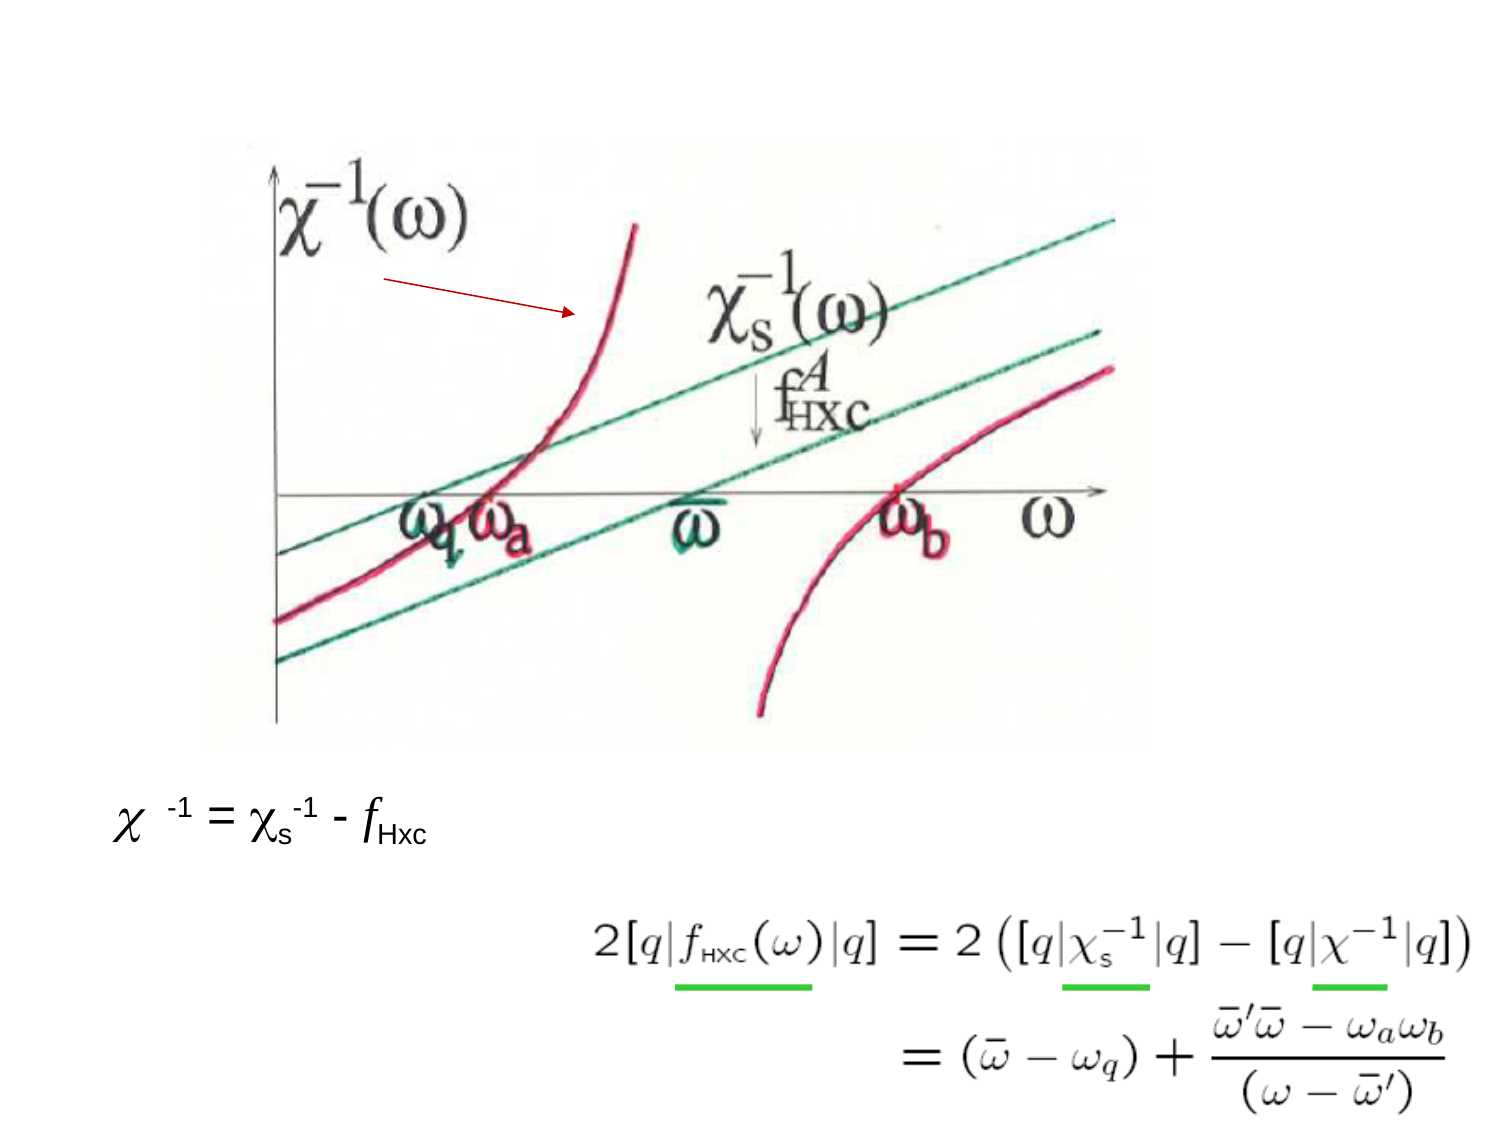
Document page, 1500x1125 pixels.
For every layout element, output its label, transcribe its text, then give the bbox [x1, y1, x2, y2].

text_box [574, 912, 1500, 988]
picture [199, 137, 1151, 751]
picture [874, 995, 1476, 1125]
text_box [383, 278, 576, 315]
text_box c -1 = cs-1 - fHxc [99, 774, 788, 858]
